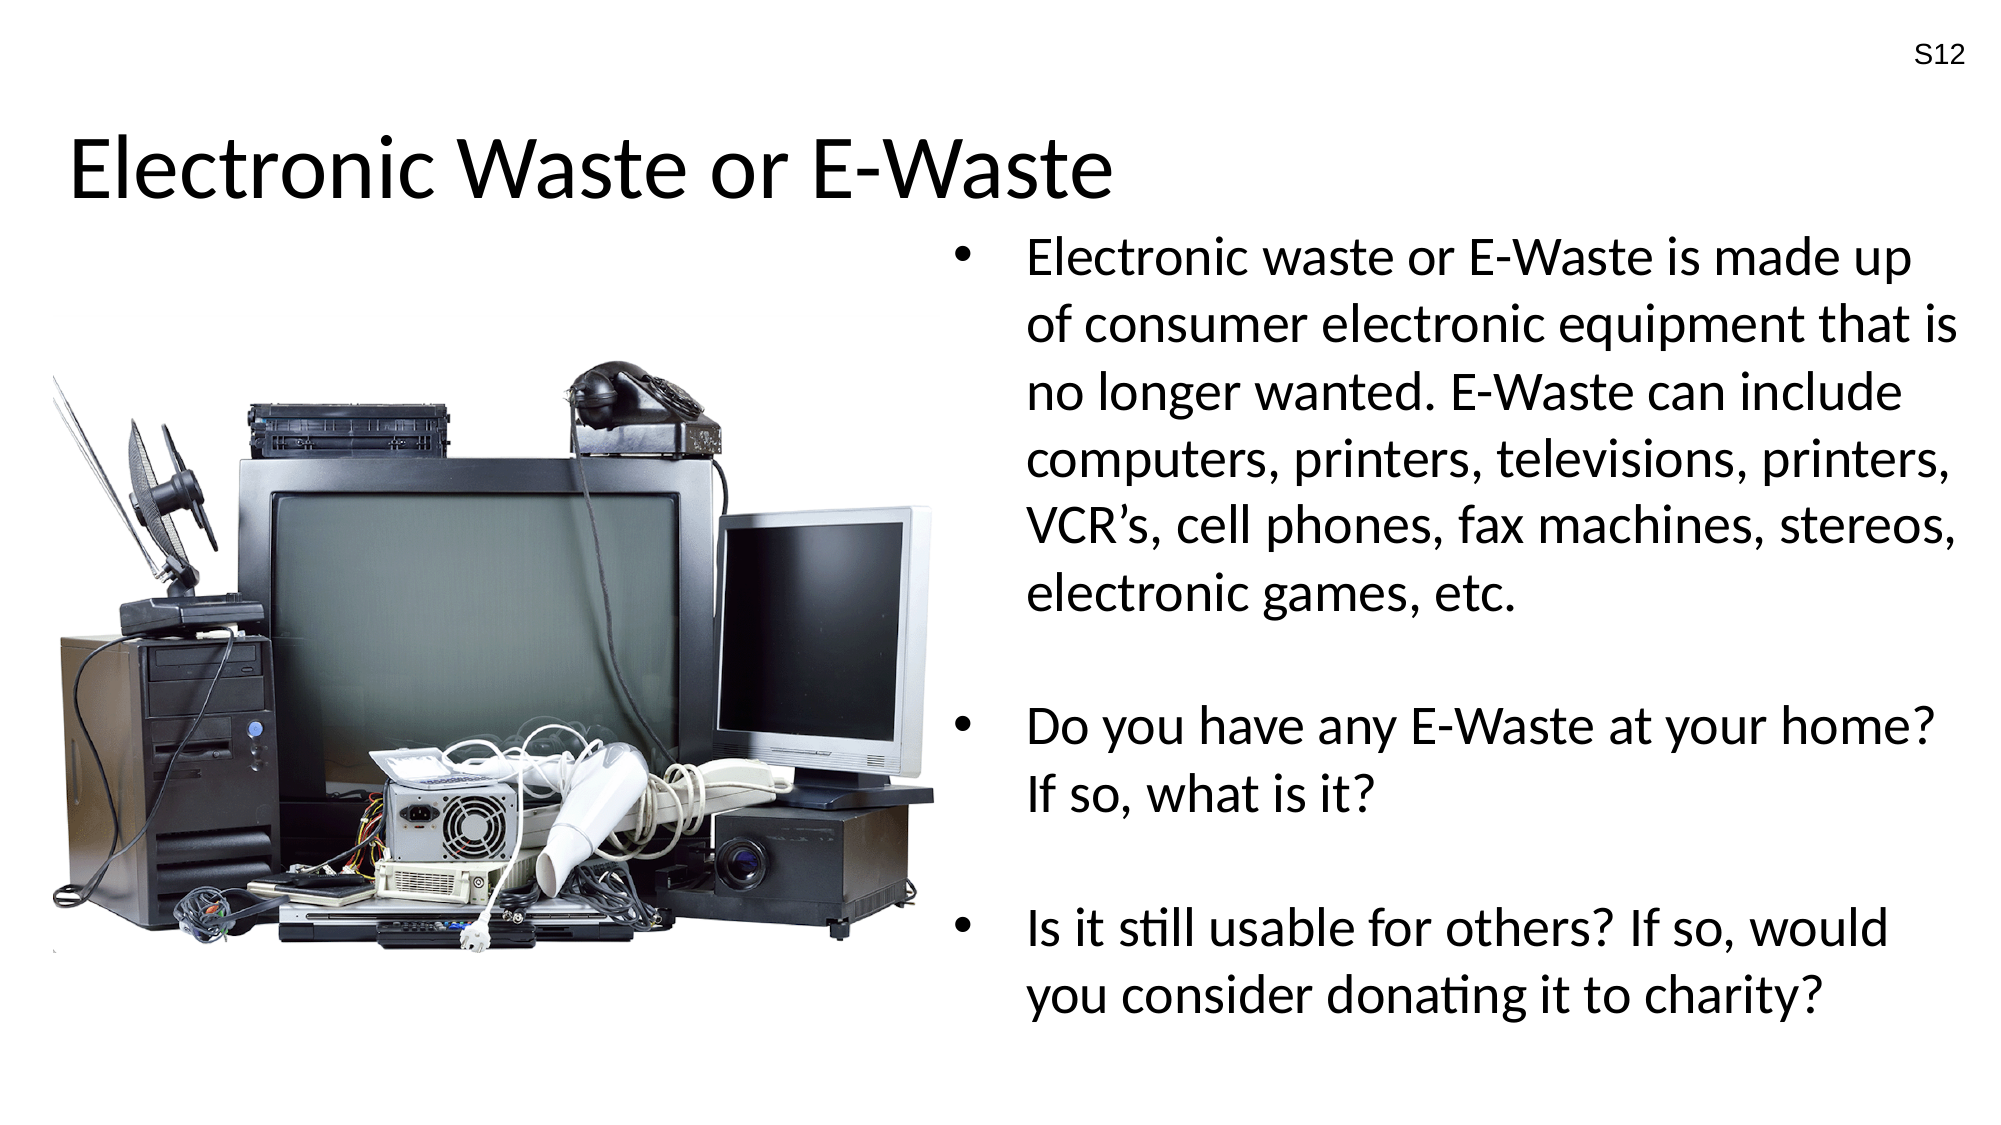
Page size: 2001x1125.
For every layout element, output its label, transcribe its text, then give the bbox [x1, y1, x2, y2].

picture [53, 315, 941, 954]
list Electronic waste or E-Waste is made up of consumer electronic equipment that is no longer wanted. E-Waste can include computers, printers, televisions, printers, VCR’s, cell phones, fax machines, stereos, electronic games, etc. Do you have any E-Waste at your home? If so, what is it? Is it still usable for others? If so, would you consider donating it to charity? [938, 212, 1978, 1104]
title Electronic Waste or E-Waste [53, 59, 1779, 278]
text_box S12 [1899, 27, 1995, 78]
